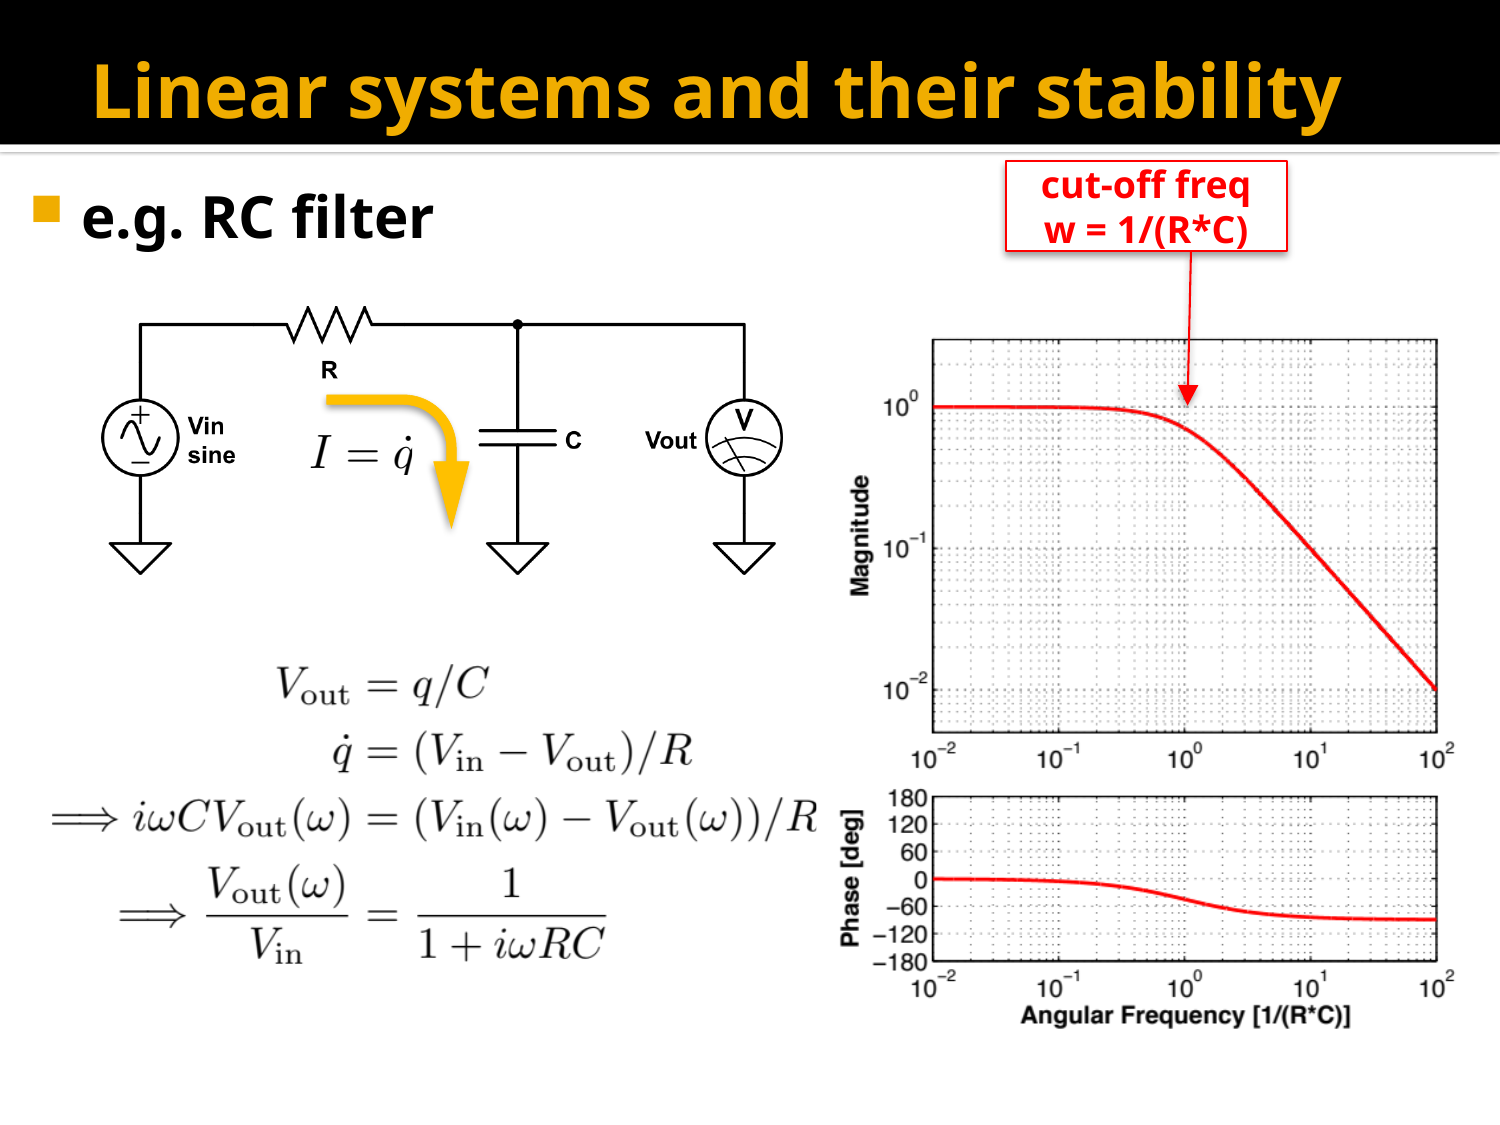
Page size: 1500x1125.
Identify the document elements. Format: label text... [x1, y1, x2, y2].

picture [51, 306, 1500, 1063]
text_box cut-off freq w = 1/(R*C) [1005, 161, 1287, 304]
title Linear systems and their stability [75, 25, 1425, 152]
list e.g. RC filter [0, 151, 1500, 1101]
